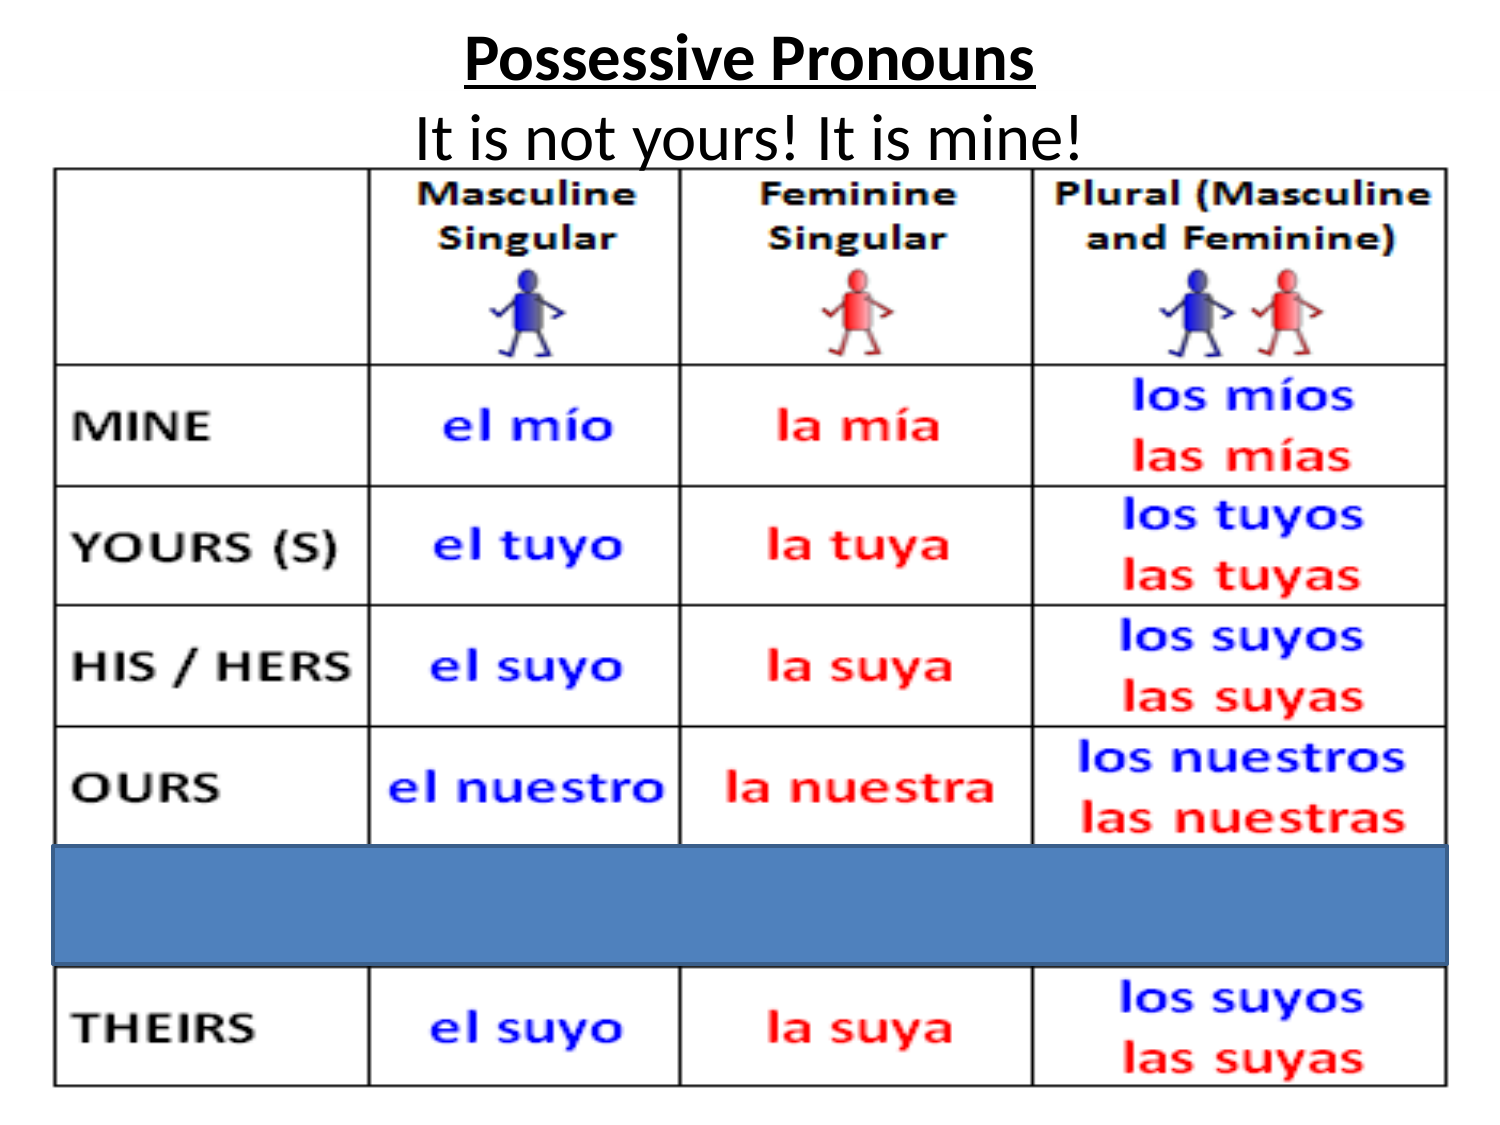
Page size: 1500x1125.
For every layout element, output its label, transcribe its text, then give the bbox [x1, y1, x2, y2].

picture [0, 89, 1500, 1125]
title Possessive Pronouns It is not yours! It is mine! [0, 0, 1500, 89]
